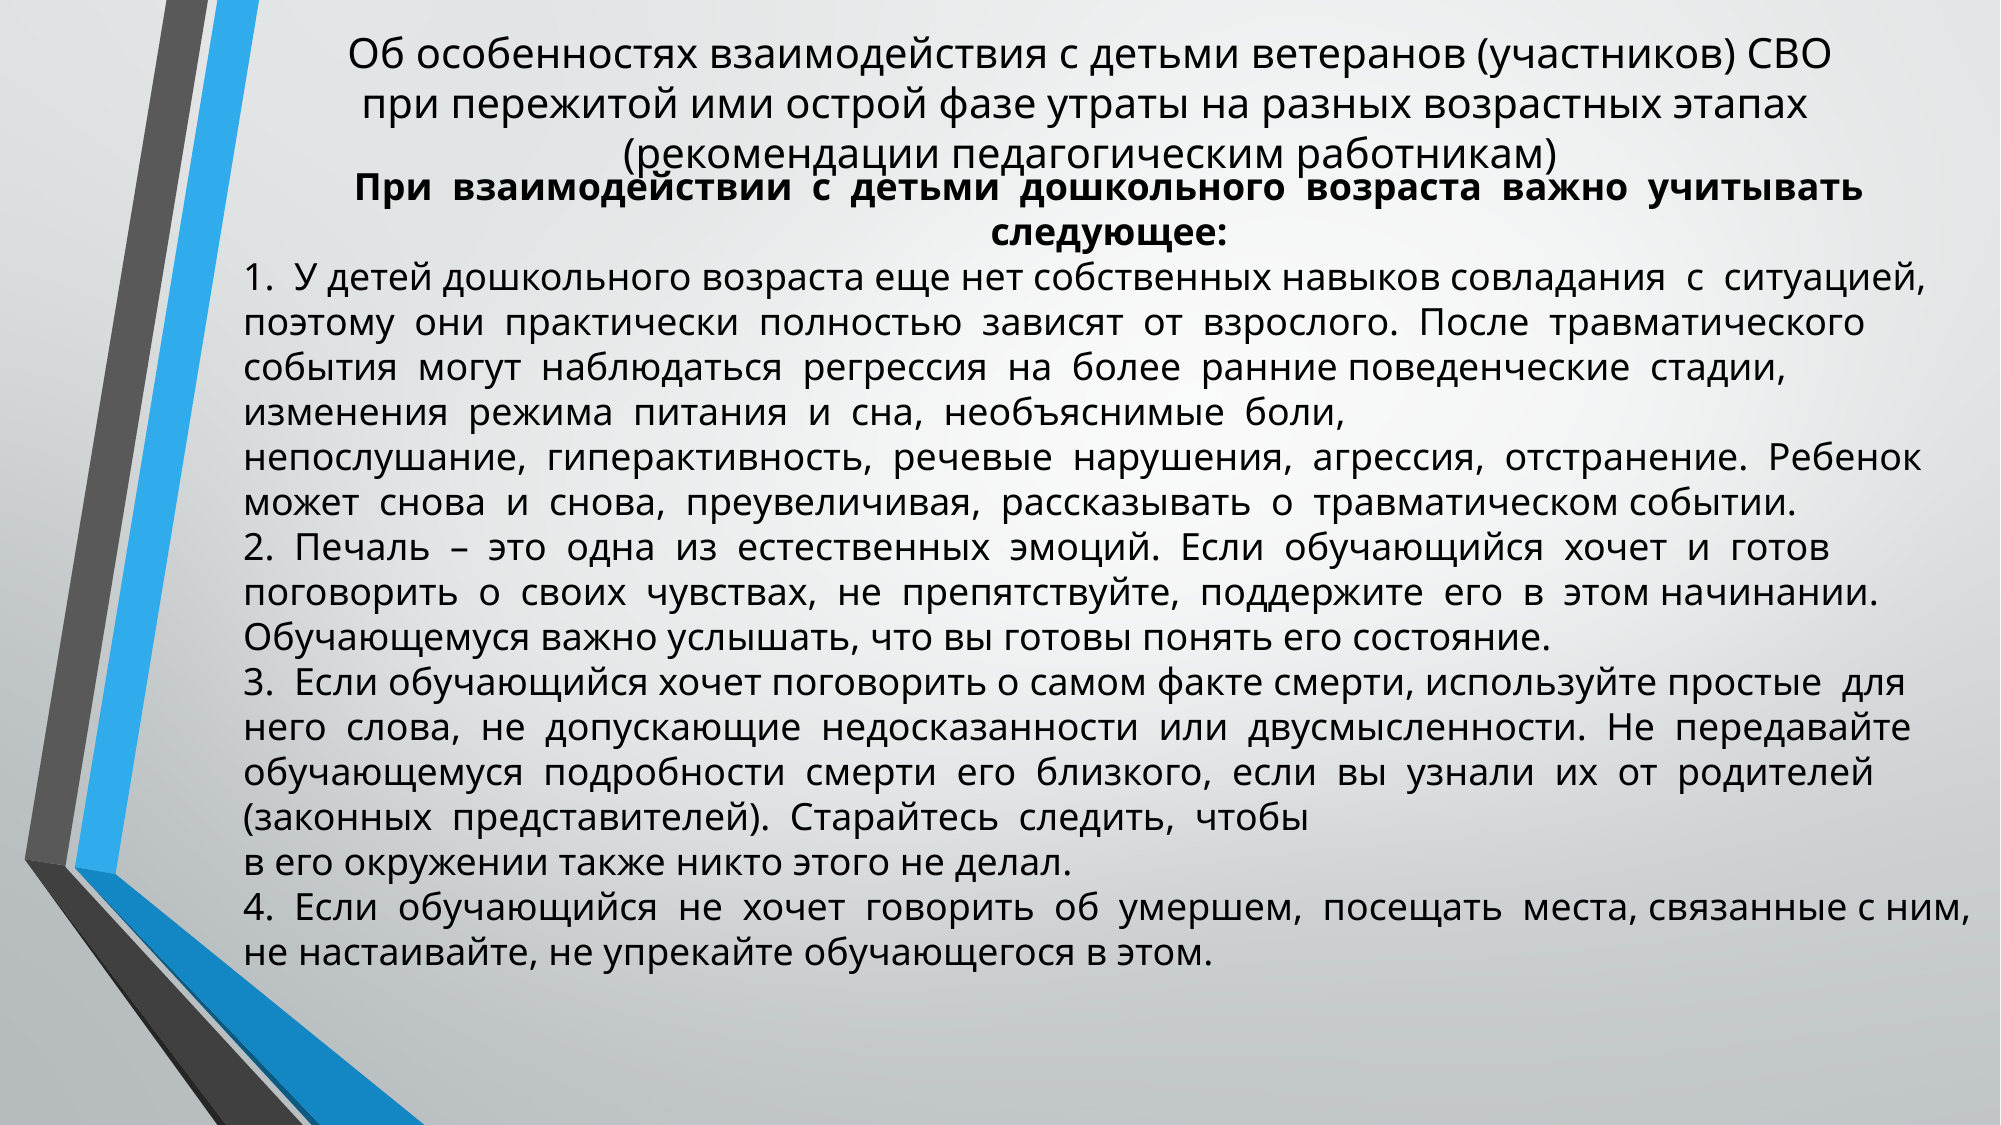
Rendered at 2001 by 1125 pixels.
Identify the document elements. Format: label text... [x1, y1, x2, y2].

title Об особенностях взаимодействия с детьми ветеранов (участников) СВО при пережитой ими острой фазе утраты на разных возрастных этапах (рекомендации педагогическим работникам) [273, 0, 1918, 155]
text_box При взаимодействии с детьми дошкольного возраста важно учитывать следующее: 1. У детей дошкольного возраста еще нет собственных навыков совладания с ситуацией, поэтому они практически полностью зависят от взрослого. После травматического события могут наблюдаться регрессия на более ранние поведенческие стадии, изменения режима питания и сна, необъяснимые боли, непослушание, гиперактивность, речевые нарушения, агрессия, отстранение. Ребенок может снова и снова, преувеличивая, рассказывать о травматическом событии. 2. Печаль – это одна из естественных эмоций. Если обучающийся хочет и готов поговорить о своих чувствах, не препятствуйте, поддержите его в этом начинании. Обучающемуся важно услышать, что вы готовы понять его состояние. 3. Если обучающийся хочет поговорить о самом факте смерти, используйте простые для него слова, не допускающие недосказанности или двусмысленности. Не передавайте обучающемуся подробности смерти его близкого, если вы узнали их от родителей (законных представителей). Старайтесь следить, чтобы в его окружении также никто этого не делал. 4. Если обучающийся не хочет говорить об умершем, посещать места, связанные с ним, не настаивайте, не упрекайте обучающегося в этом. [228, 155, 2000, 981]
